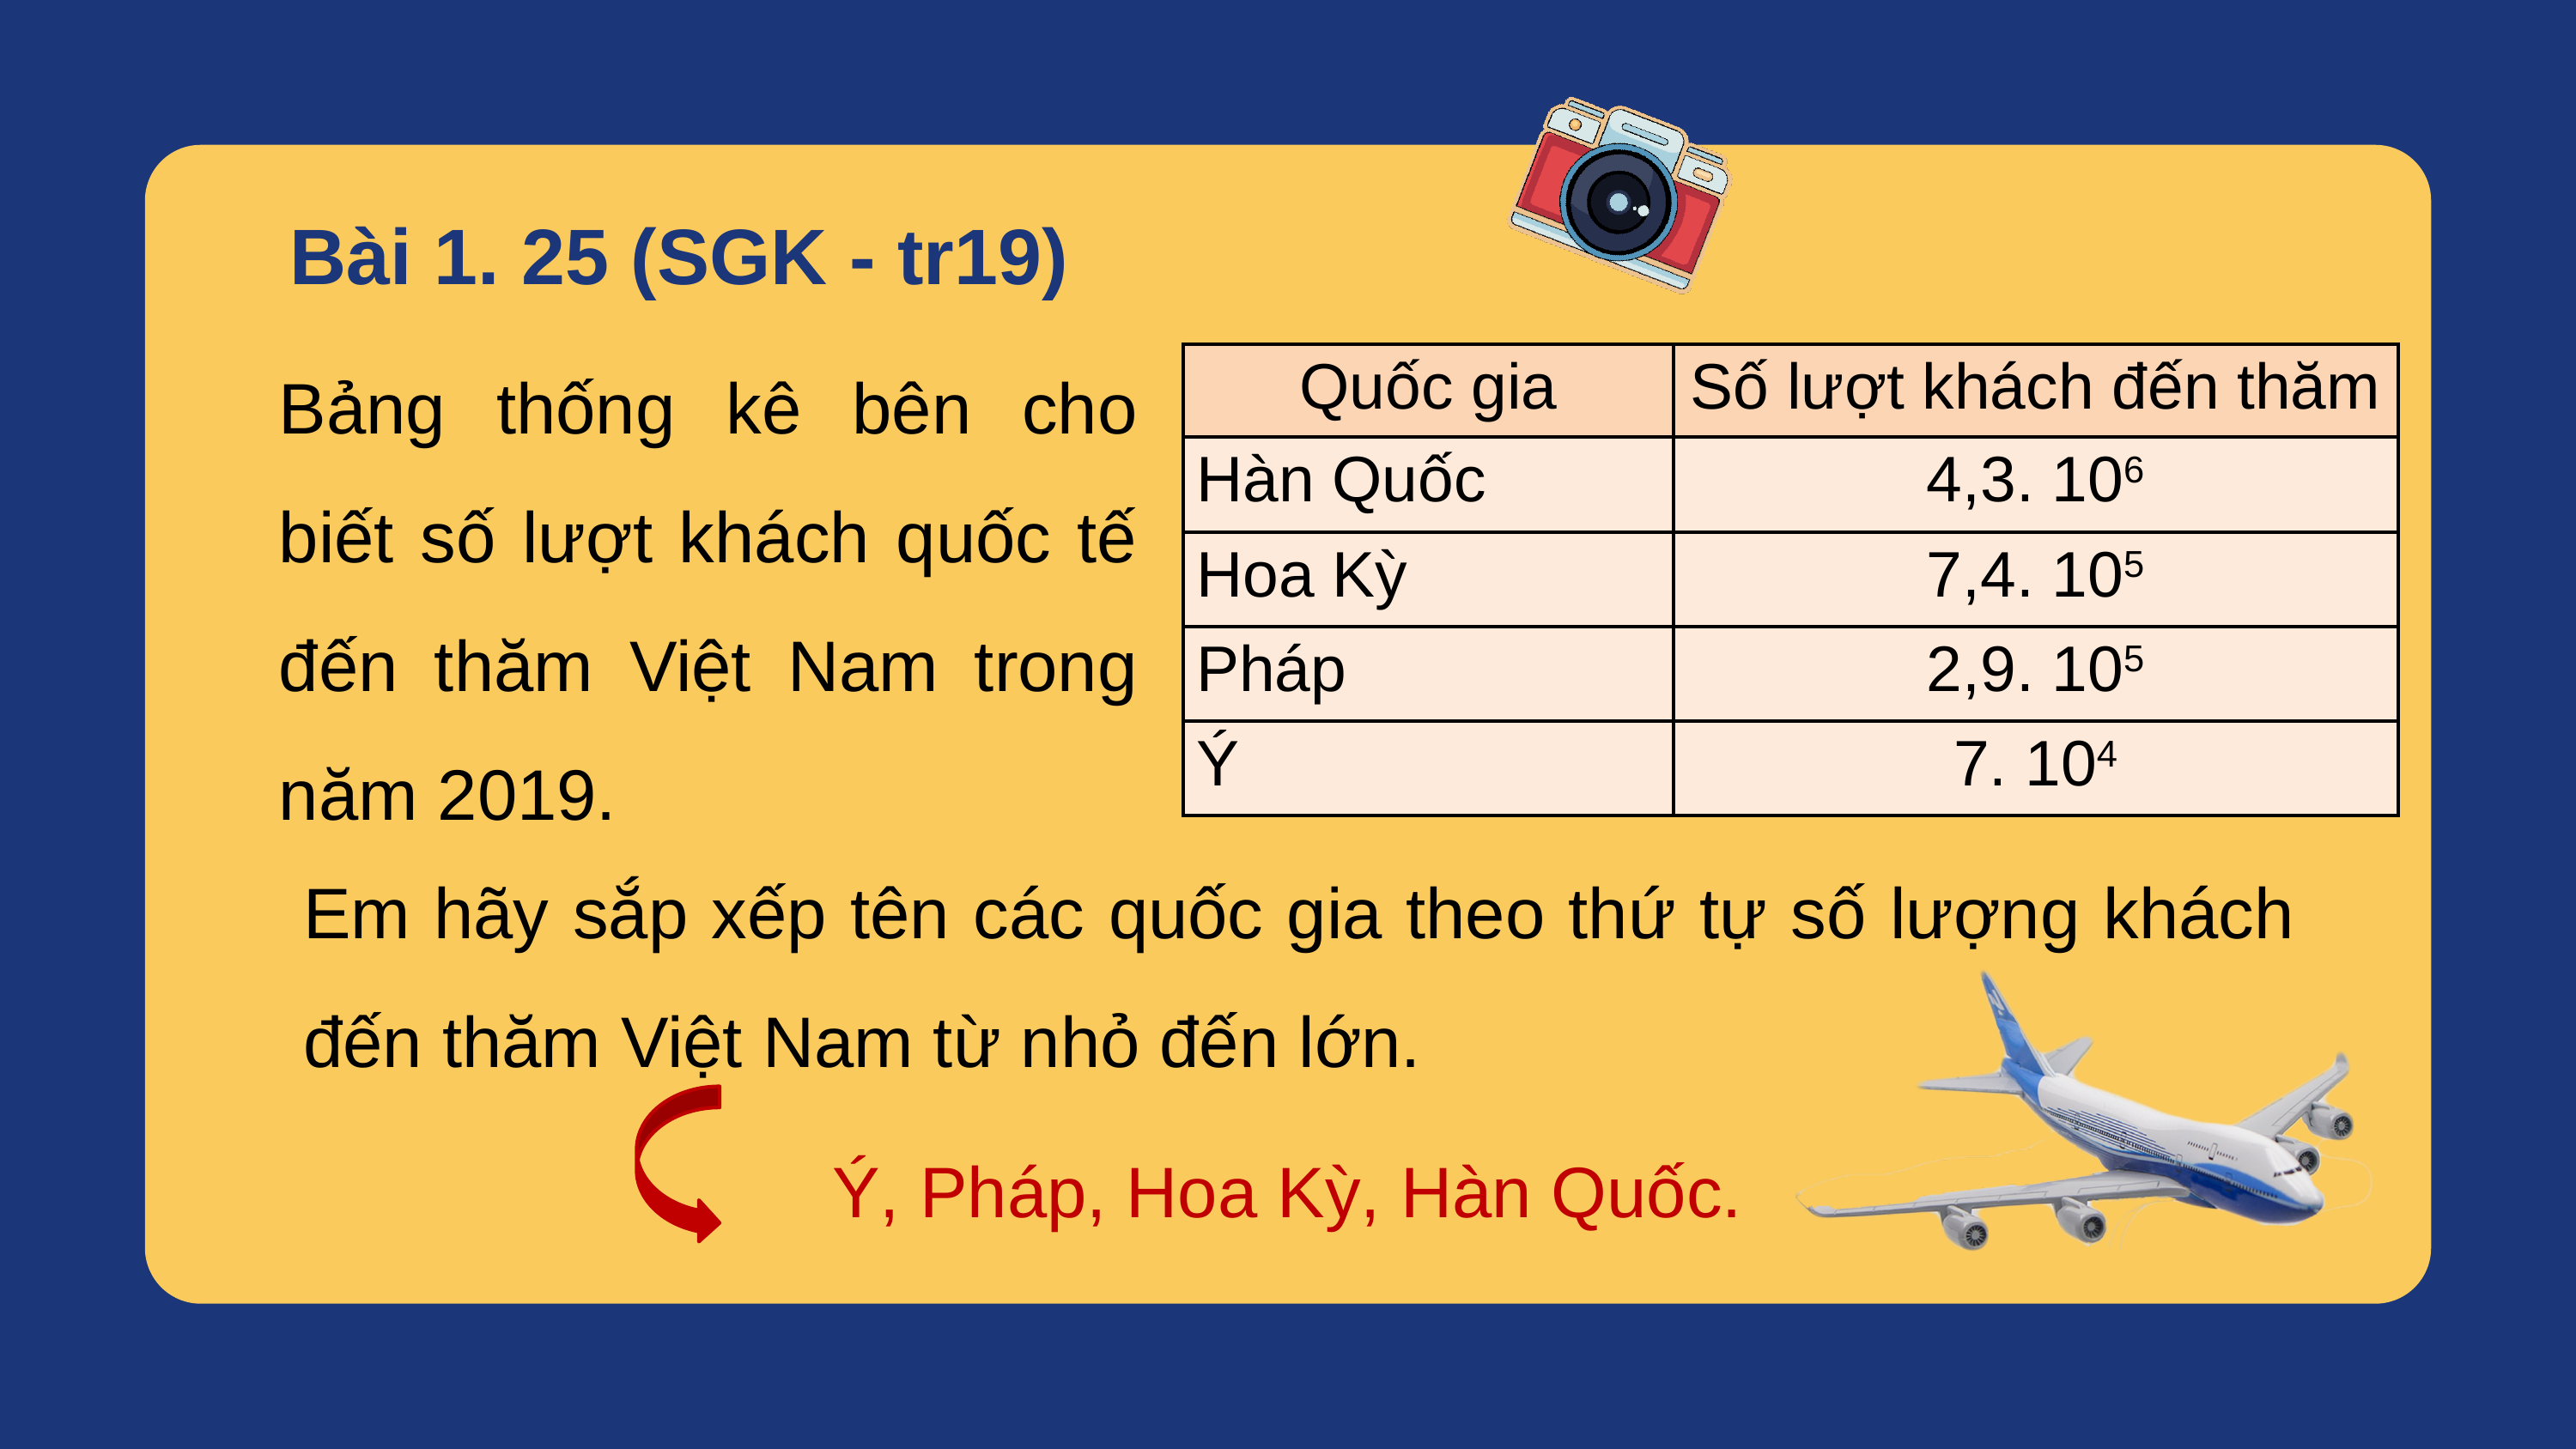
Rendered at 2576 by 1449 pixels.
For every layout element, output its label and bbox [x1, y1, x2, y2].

picture [1735, 779, 2432, 1449]
picture [1517, 52, 1761, 295]
text_box [144, 144, 2432, 1304]
